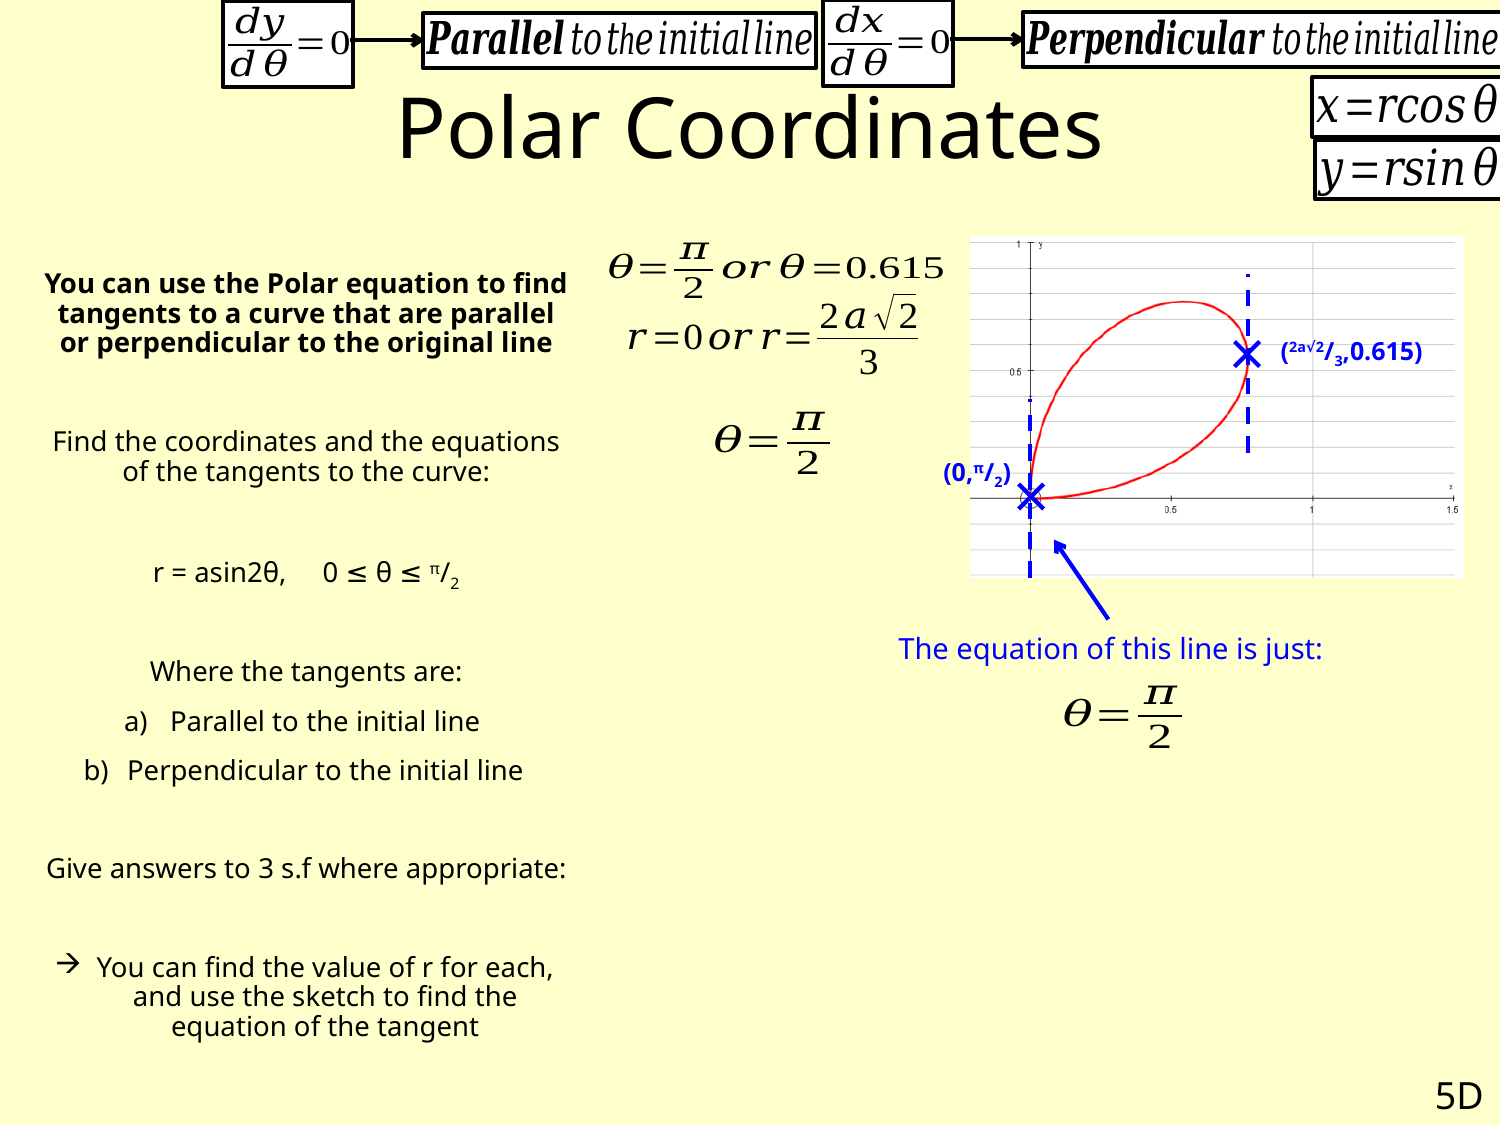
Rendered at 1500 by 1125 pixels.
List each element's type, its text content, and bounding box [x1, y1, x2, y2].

text_box The equation of this line is just: [883, 623, 1339, 673]
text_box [1018, 484, 1044, 488]
text_box (0,π/2) [928, 449, 970, 498]
picture [970, 236, 1464, 578]
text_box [1234, 341, 1260, 363]
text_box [1053, 539, 1109, 620]
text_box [1018, 489, 1044, 510]
text_box 5D [1420, 1064, 1499, 1125]
title Polar Coordinates [103, 49, 1397, 213]
list You can use the Polar equation to find tangents to a curve that are parallel or perpendicular to the original line Find the coordinates and the equations of the tangents to the curve: r = asin2θ, 0 ≤ θ ≤ π/2 Where the tangents are: Parallel to the initial line Perpendicular to the initial line Give answers to 3 s.f where appropriate: You can find the value of r for each, and use the sketch to find the equation of the tangent [24, 262, 588, 1066]
